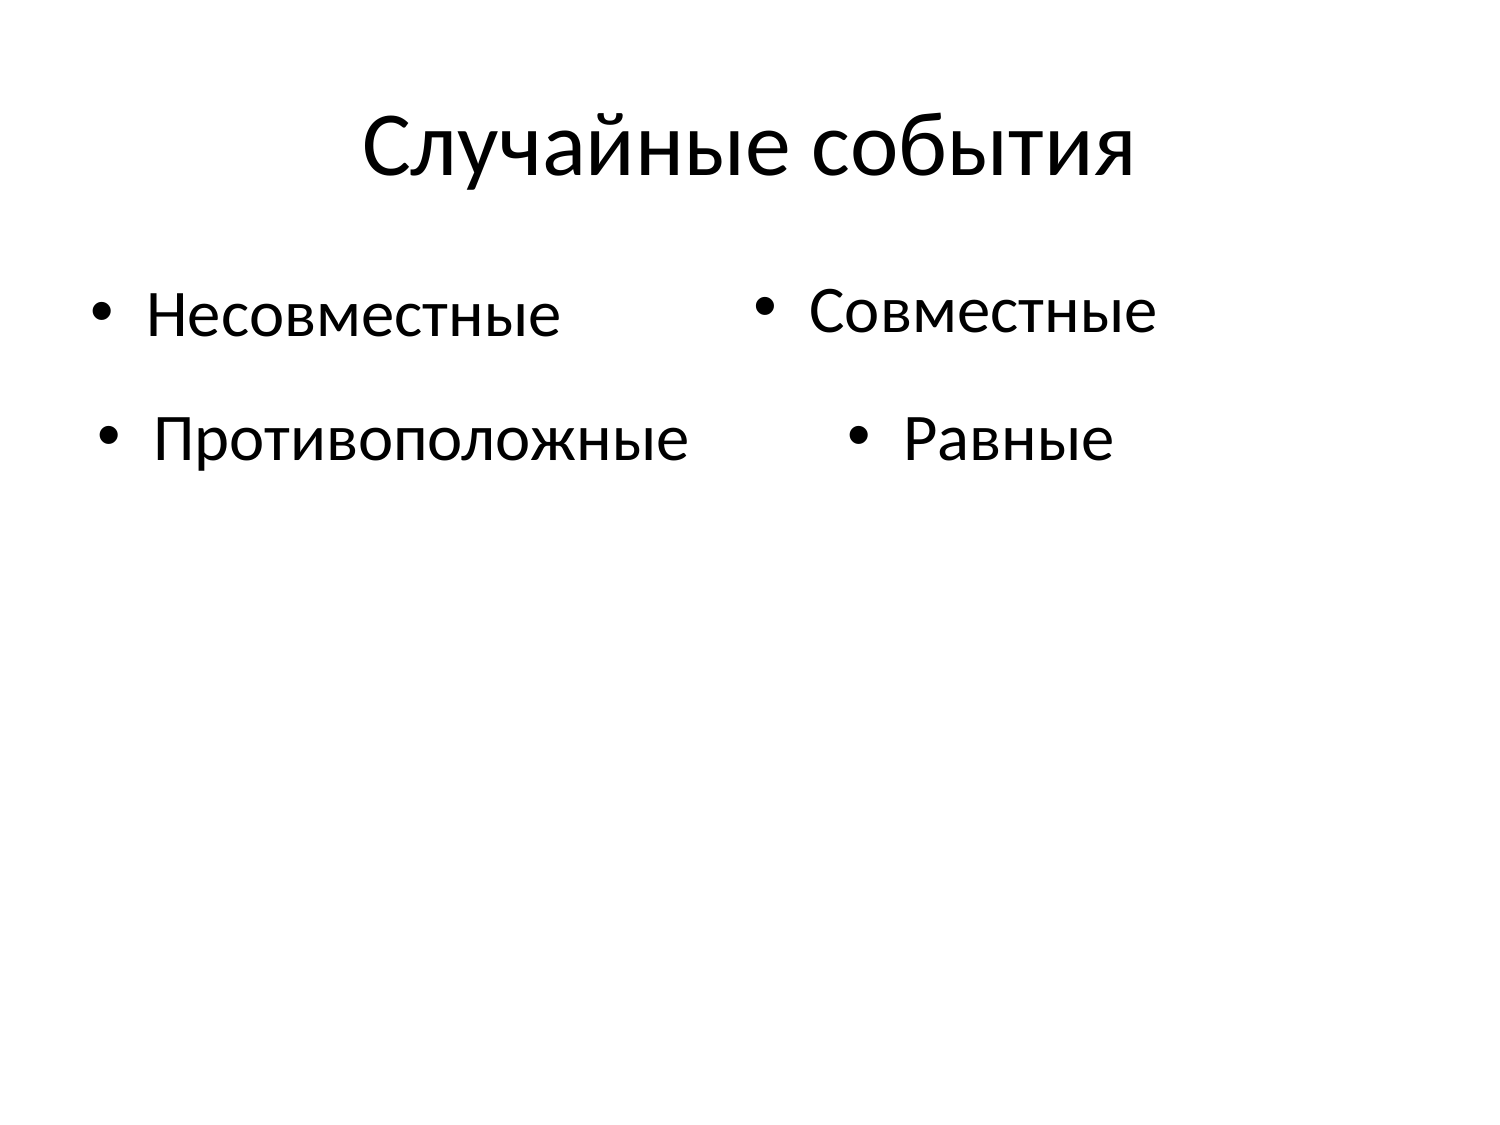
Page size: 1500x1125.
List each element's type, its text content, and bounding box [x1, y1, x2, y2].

title Случайные события [75, 45, 1425, 233]
text_box Противоположные [82, 386, 750, 500]
text_box Равные [832, 386, 1500, 500]
list Несовместные [75, 262, 657, 375]
text_box Совместные [738, 257, 1320, 371]
